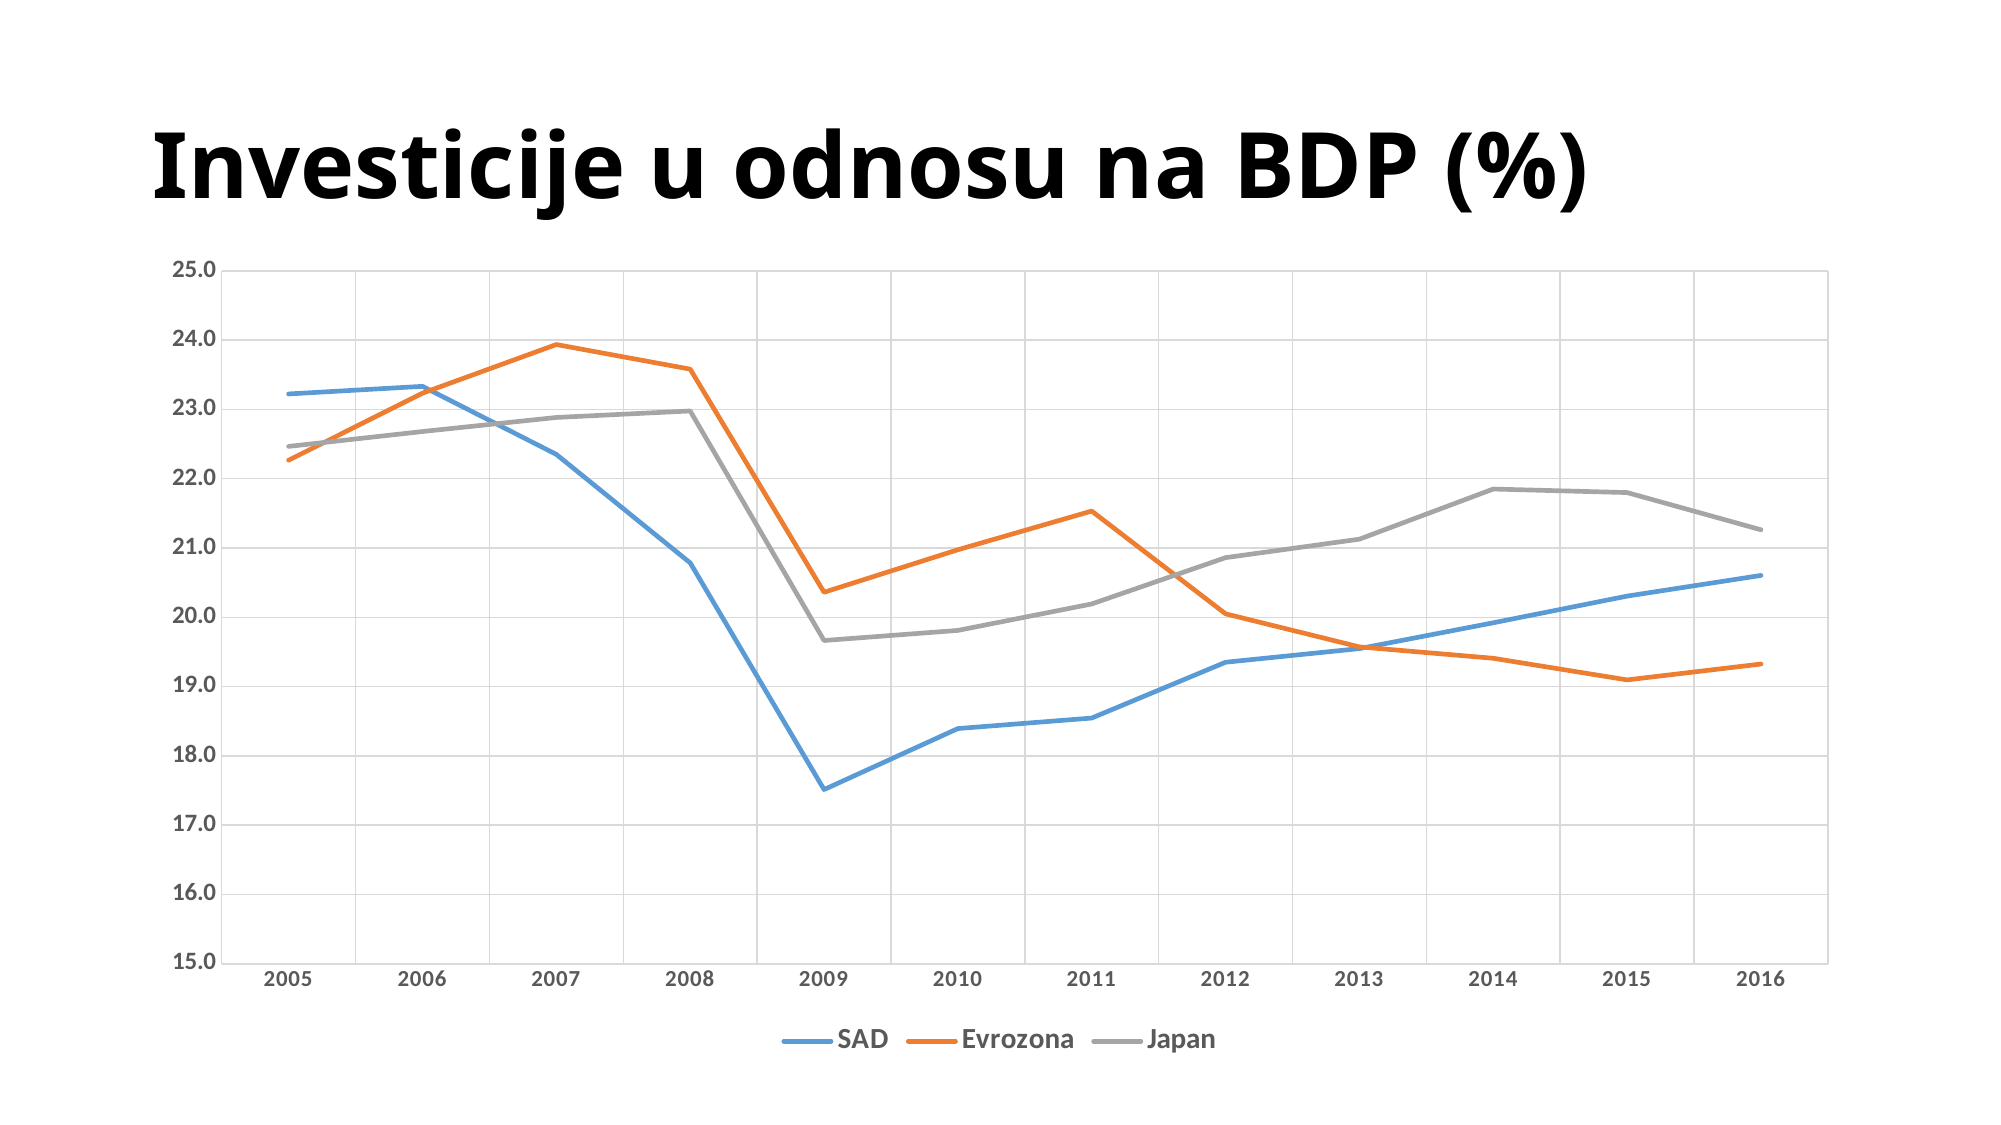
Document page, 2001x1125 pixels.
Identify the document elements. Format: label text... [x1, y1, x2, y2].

title Investicije u odnosu na BDP (%) [137, 59, 1863, 241]
chart [137, 241, 1863, 1063]
